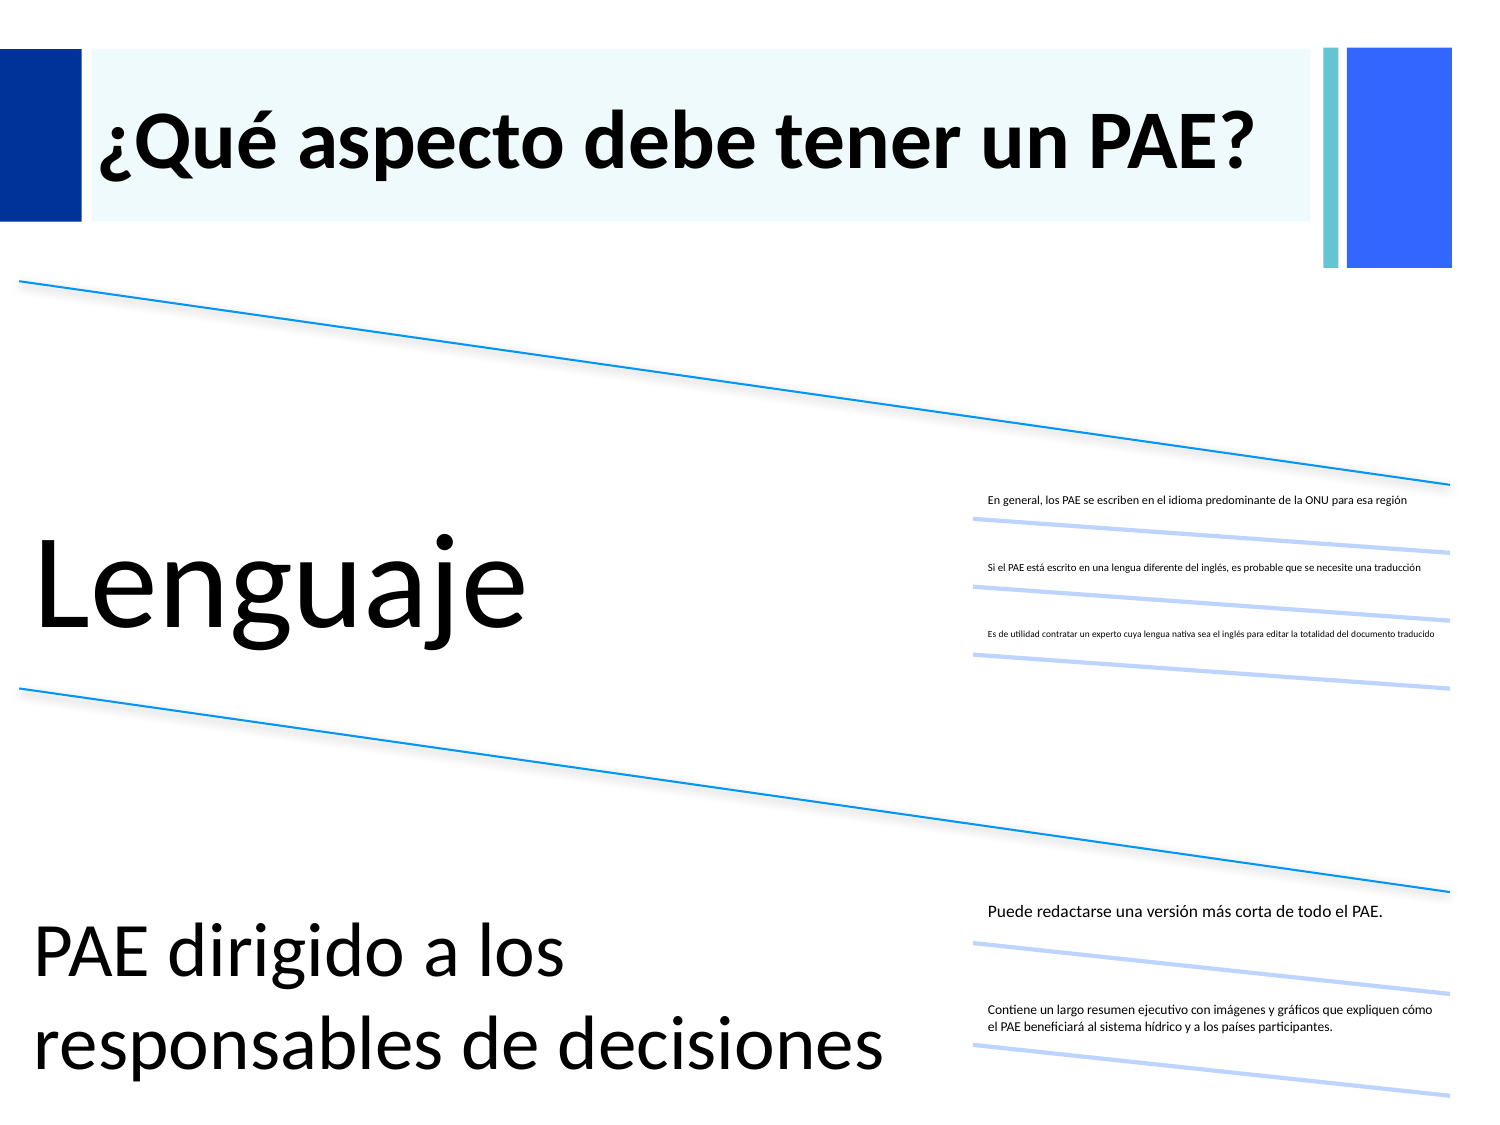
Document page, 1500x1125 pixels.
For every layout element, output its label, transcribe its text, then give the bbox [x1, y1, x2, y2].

title ¿Qué aspecto debe tener un PAE? [81, 51, 1322, 220]
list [18, 280, 1451, 1097]
